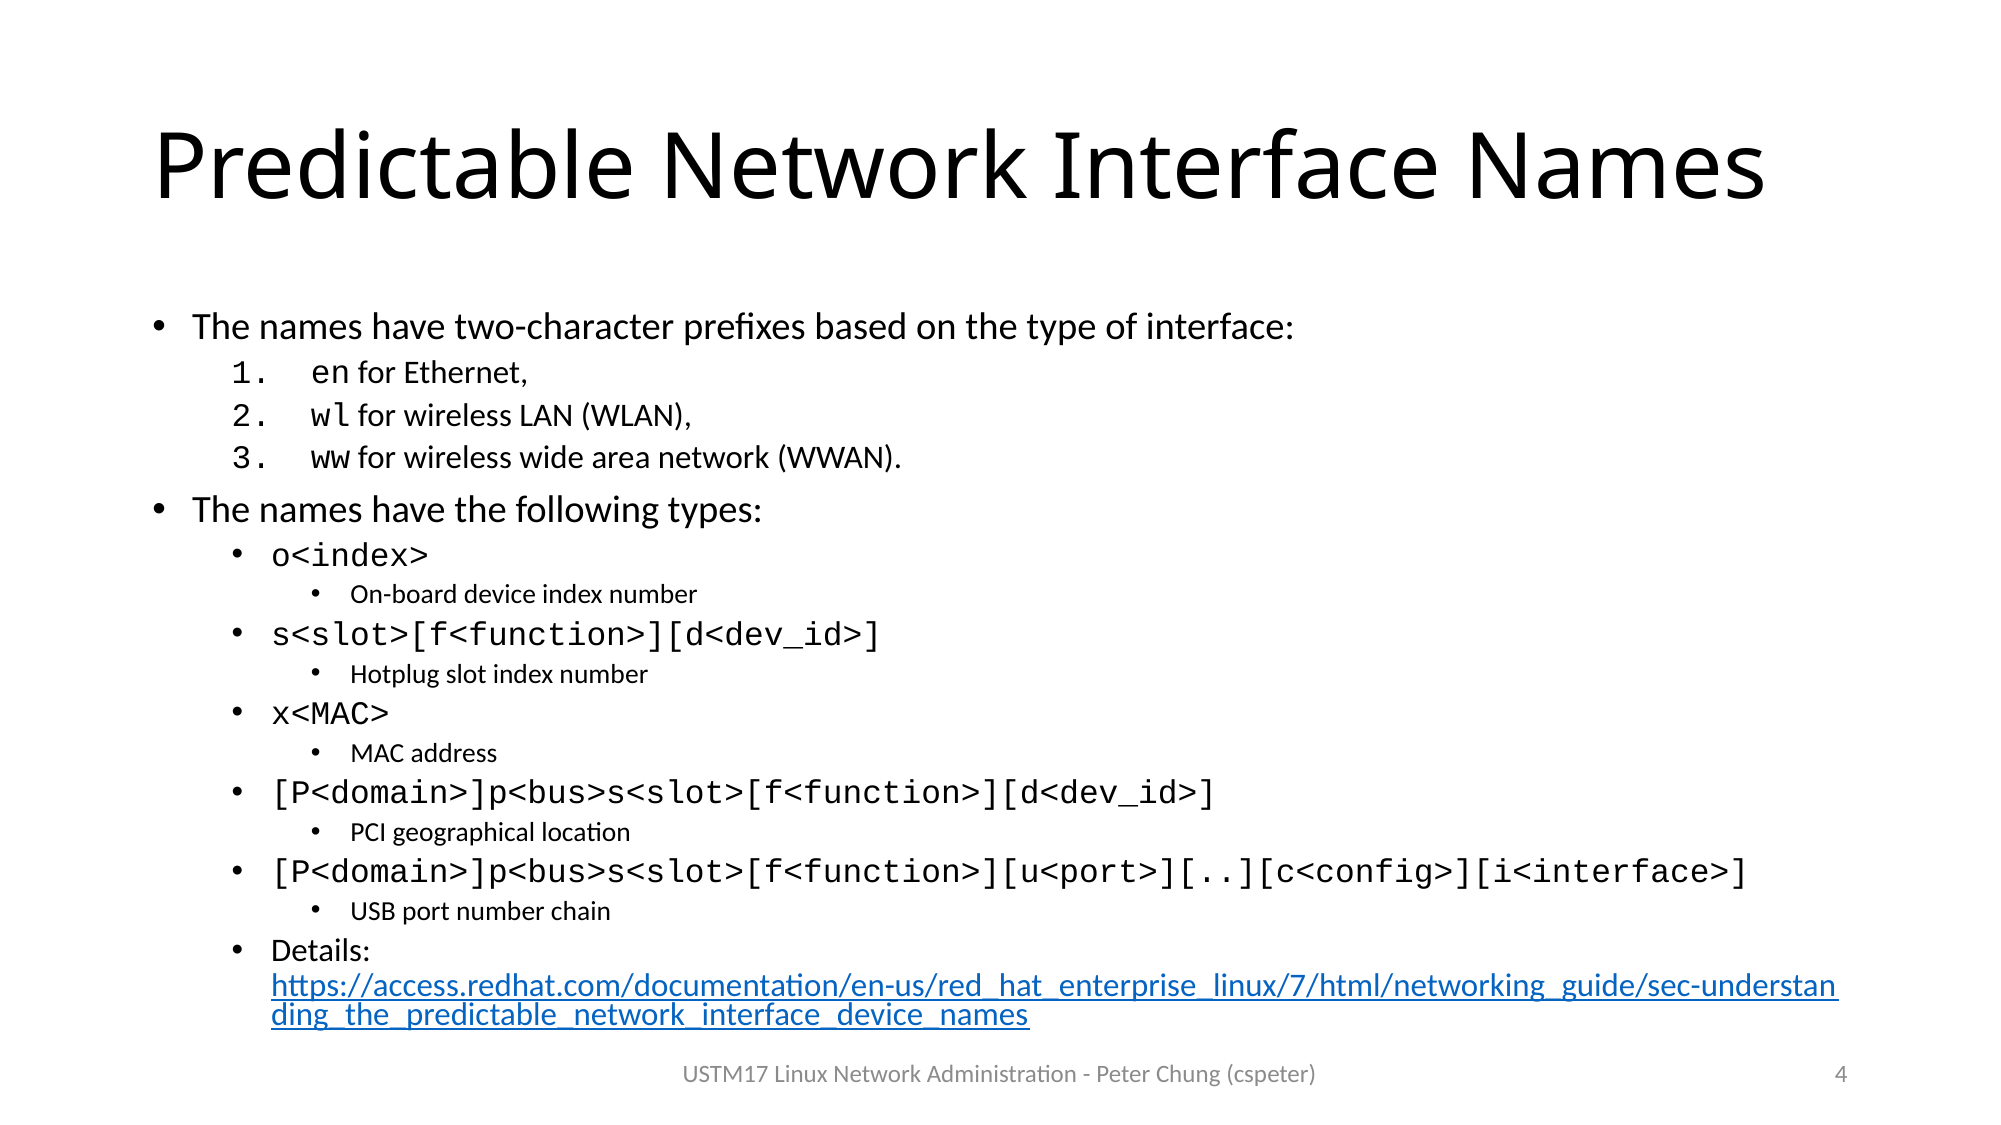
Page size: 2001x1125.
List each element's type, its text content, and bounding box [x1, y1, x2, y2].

list The names have two-character prefixes based on the type of interface: en for Ethernet, wl for wireless LAN (WLAN), ww for wireless wide area network (WWAN). The names have the following types: o<index> On-board device index number s<slot>[f<function>][d<dev_id>] Hotplug slot index number x<MAC> MAC address [P<domain>]p<bus>s<slot>[f<function>][d<dev_id>] PCI geographical location [P<domain>]p<bus>s<slot>[f<function>][u<port>][..][c<config>][i<interface>] USB port number chain Details: https://access.redhat.com/documentation/en-us/red_hat_enterprise_linux/7/html/networking_guide/sec-understanding_the_predictable_network_interface_device_names [137, 299, 1863, 1014]
slide_number 4 [1412, 1042, 1863, 1103]
title Predictable Network Interface Names [137, 59, 1863, 278]
footer USTM17 Linux Network Administration - Peter Chung (cspeter) [662, 1042, 1338, 1103]
